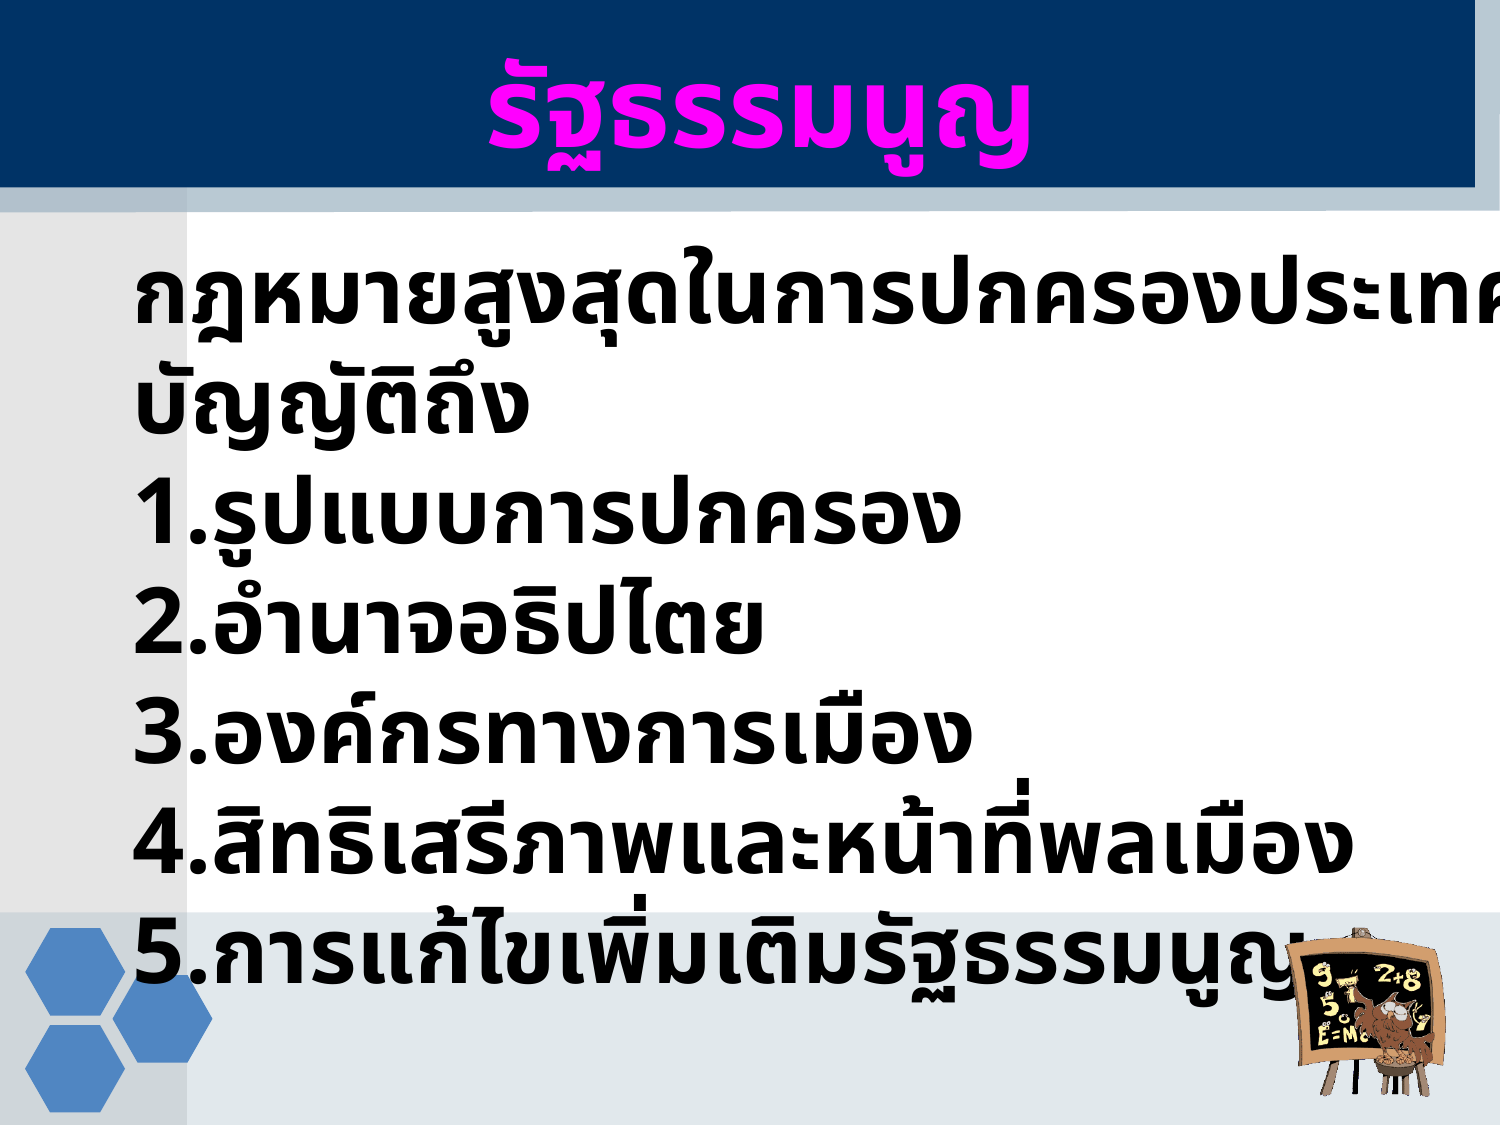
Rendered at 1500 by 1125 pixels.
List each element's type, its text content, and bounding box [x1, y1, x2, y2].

picture [1274, 924, 1460, 1098]
text_box รัฐธรรมนูญ [470, 53, 1053, 177]
text_box กฎหมายสูงสุดในการปกครองประเทศที่บัญญัติถึง 1.รูปแบบการปกครอง 2.อำนาจอธิปไตย 3.องค์กรทางการเมือง 4.สิทธิเสรีภาพและหน้าที่พลเมือง 5.การแก้ไขเพิ่มเติมรัฐธรรมนูญ [118, 224, 1500, 1010]
